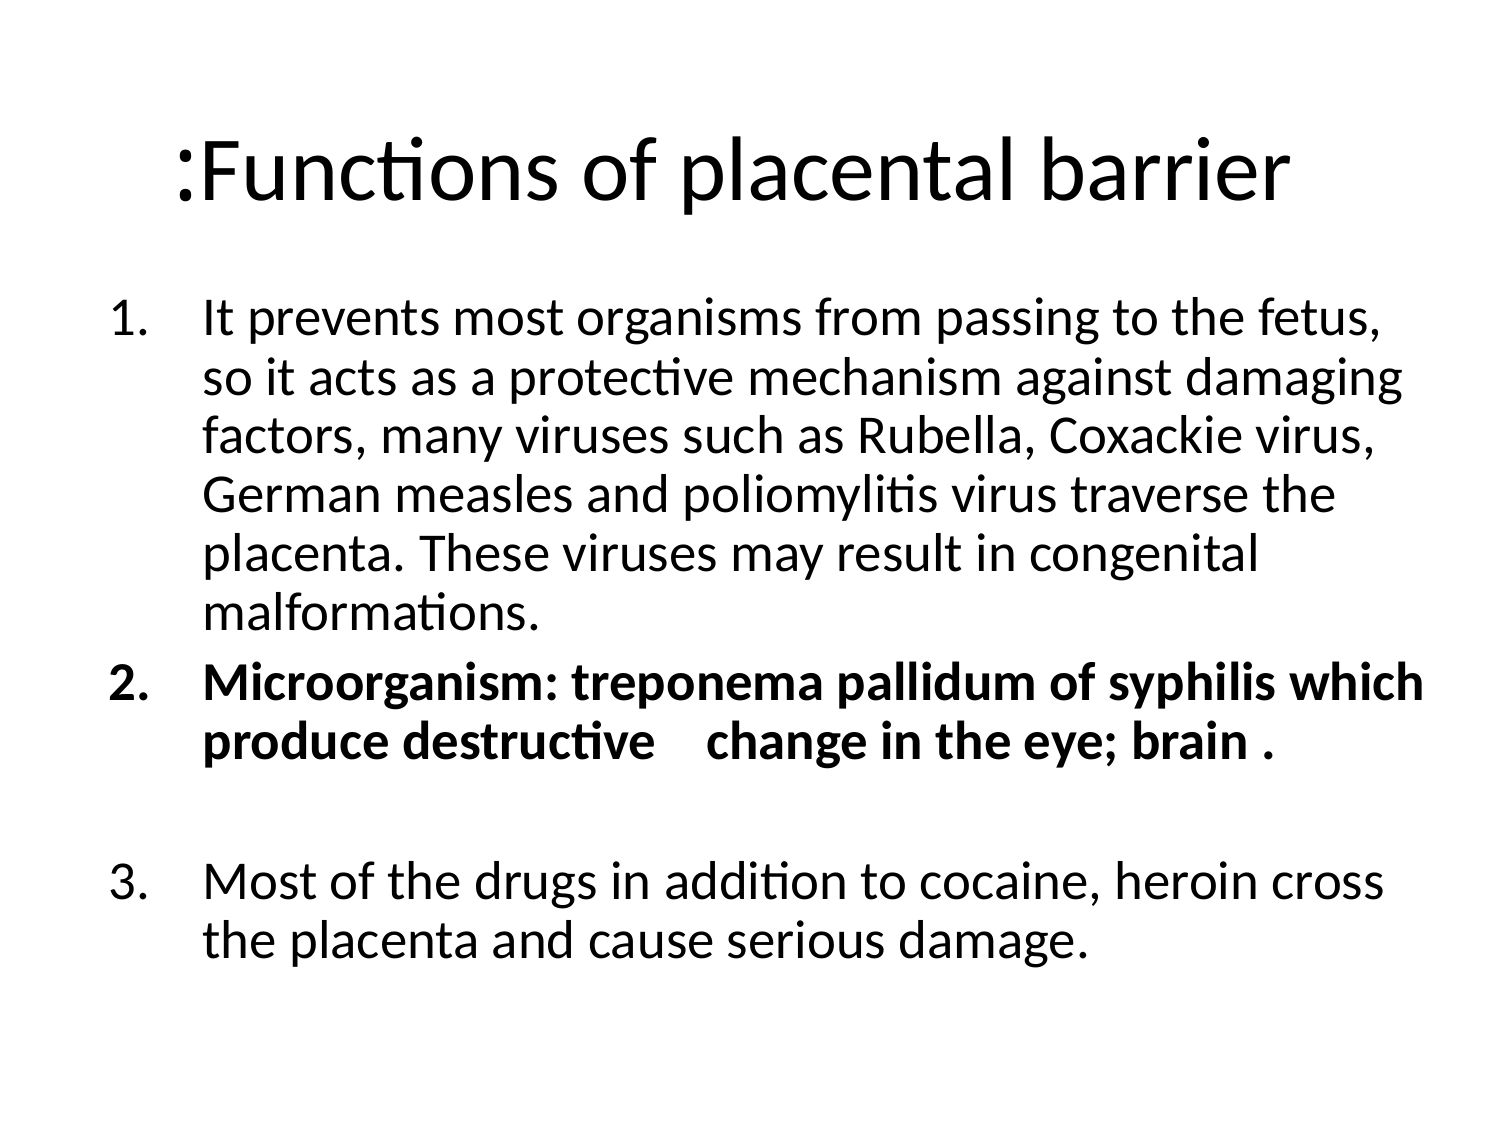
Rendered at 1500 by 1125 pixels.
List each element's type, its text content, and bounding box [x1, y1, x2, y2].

list It prevents most organisms from passing to the fetus, so it acts as a protective mechanism against damaging factors, many viruses such as Rubella, Coxackie virus, German measles and poliomylitis virus traverse the placenta. These viruses may result in congenital malformations. Microorganism: treponema pallidum of syphilis which produce destructive change in the eye; brain . Most of the drugs in addition to cocaine, heroin cross the placenta and cause serious damage. [93, 281, 1444, 1024]
title Functions of placental barrier: [58, 70, 1409, 258]
